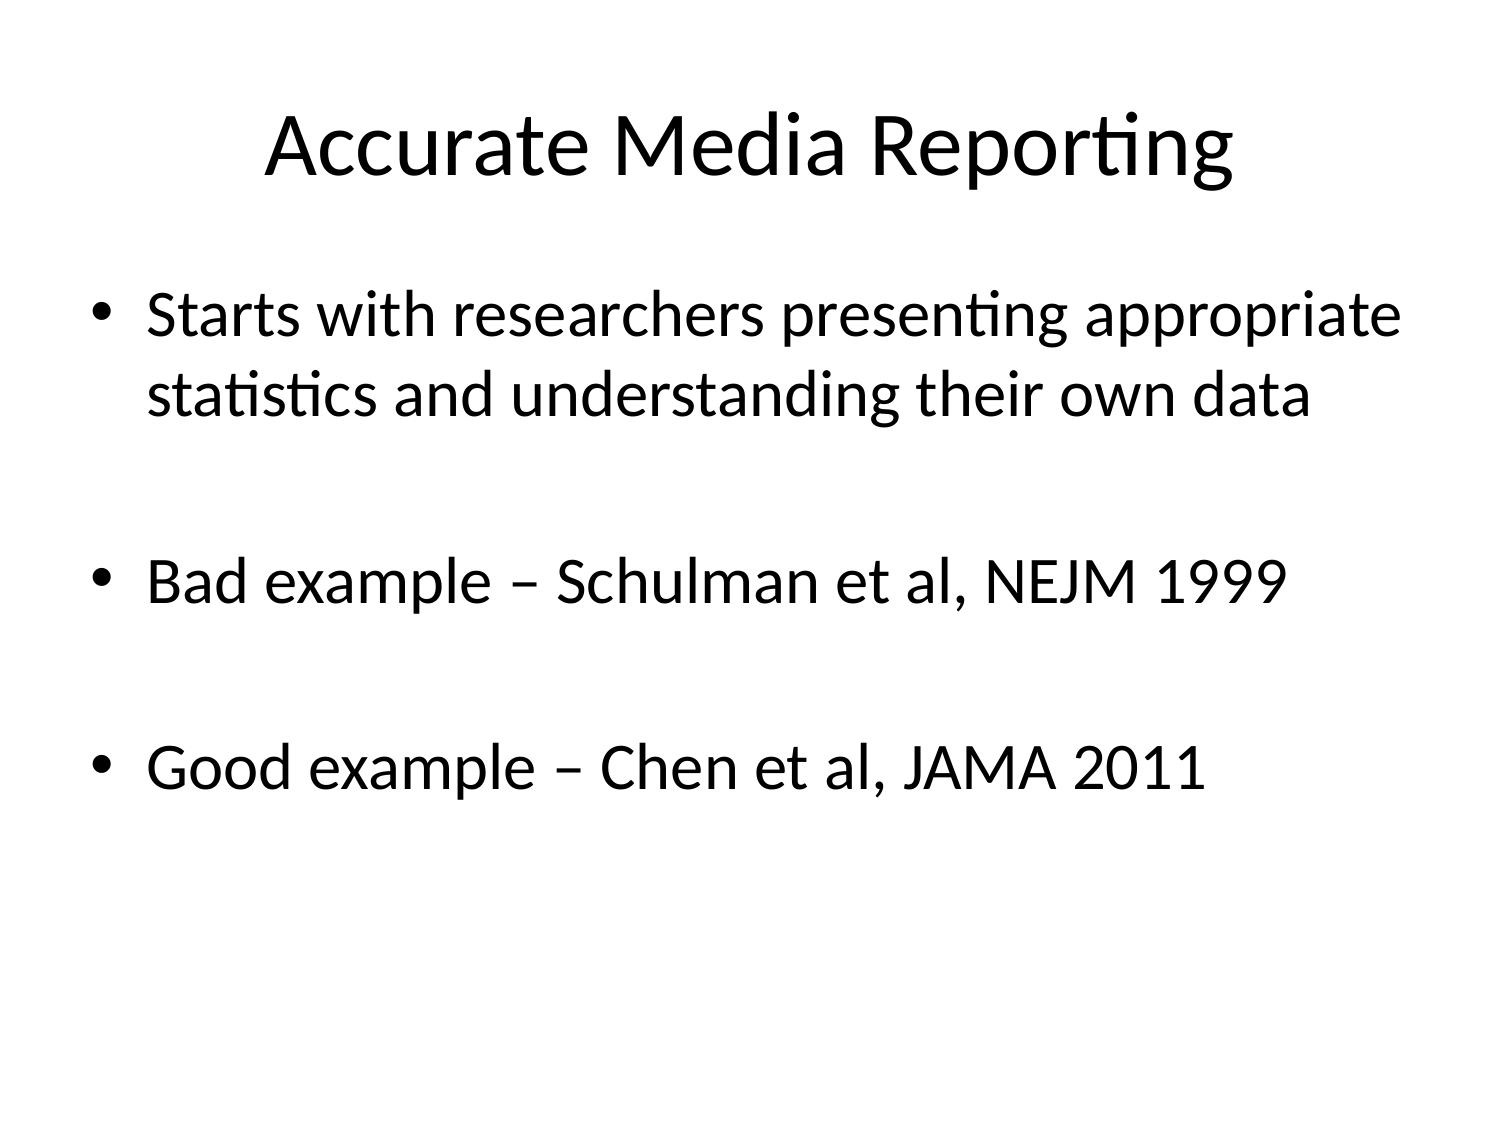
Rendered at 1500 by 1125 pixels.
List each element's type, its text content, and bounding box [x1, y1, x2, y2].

title Accurate Media Reporting [75, 45, 1425, 233]
list Starts with researchers presenting appropriate statistics and understanding their own data Bad example – Schulman et al, NEJM 1999 Good example – Chen et al, JAMA 2011 [75, 262, 1425, 1005]
